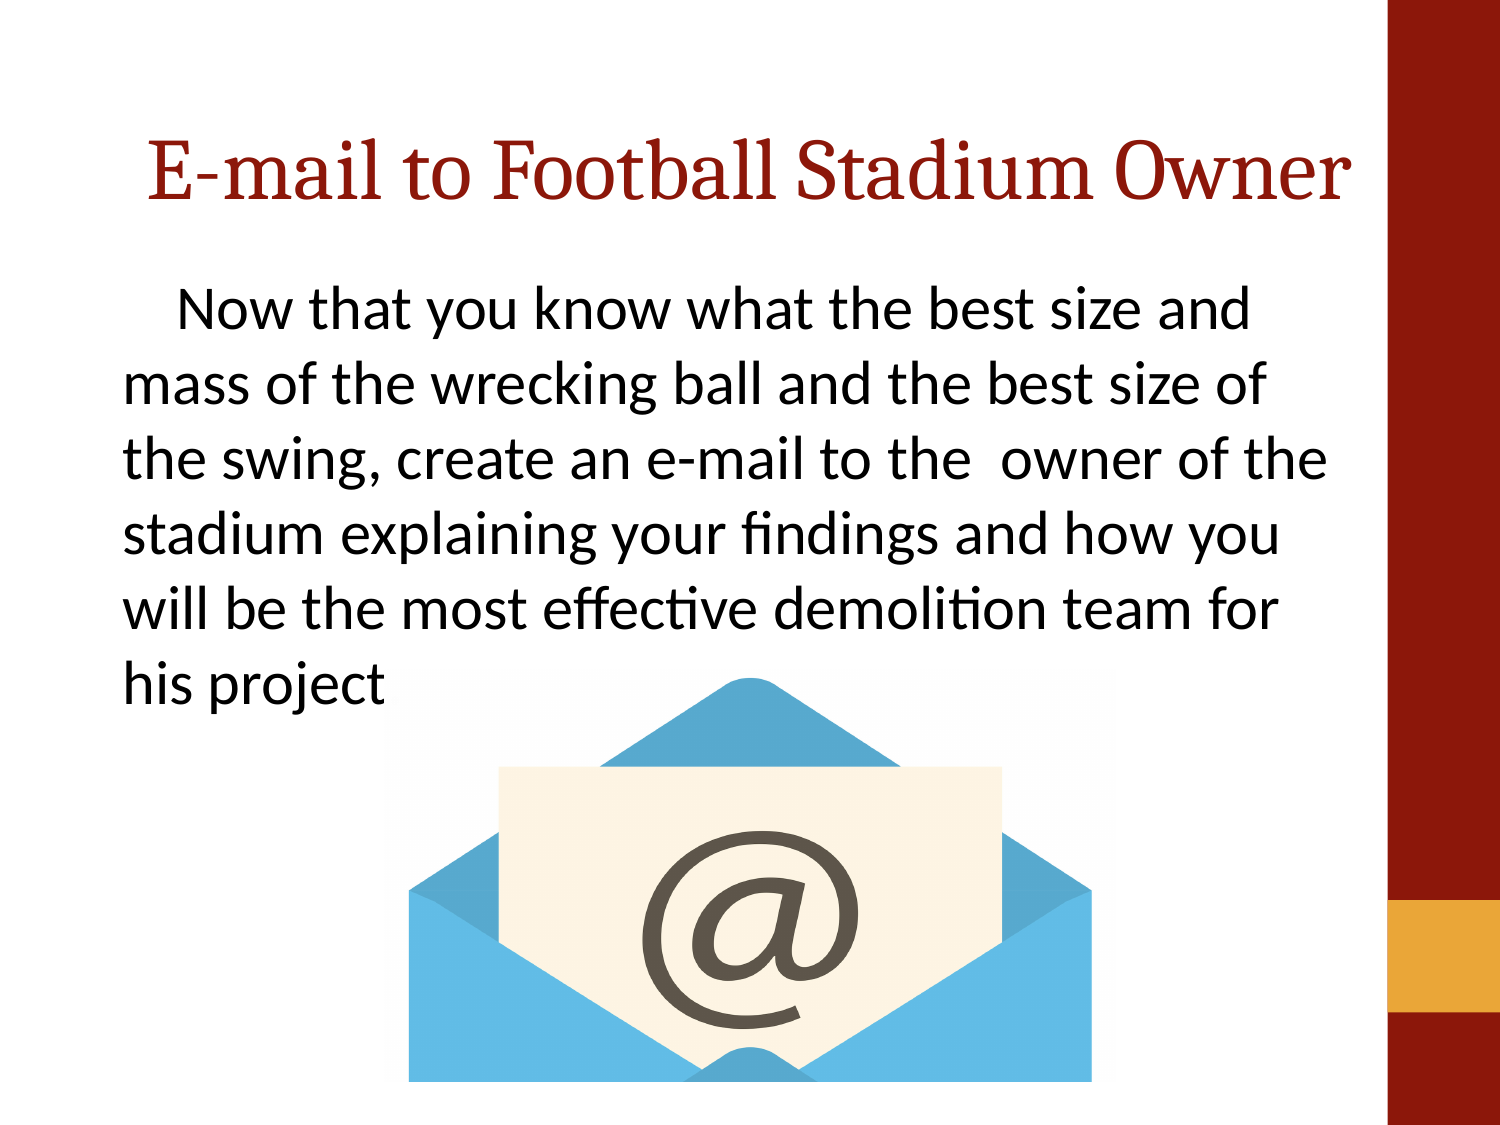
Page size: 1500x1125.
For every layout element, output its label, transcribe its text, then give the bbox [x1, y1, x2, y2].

title E-mail to Football Stadium Owner [51, 97, 1449, 223]
picture [384, 668, 1116, 1083]
list Now that you know what the best size and mass of the wrecking ball and the best size of the swing, create an e-mail to the owner of the stadium explaining your findings and how you will be the most effective demolition team for his project. [51, 252, 1358, 1000]
